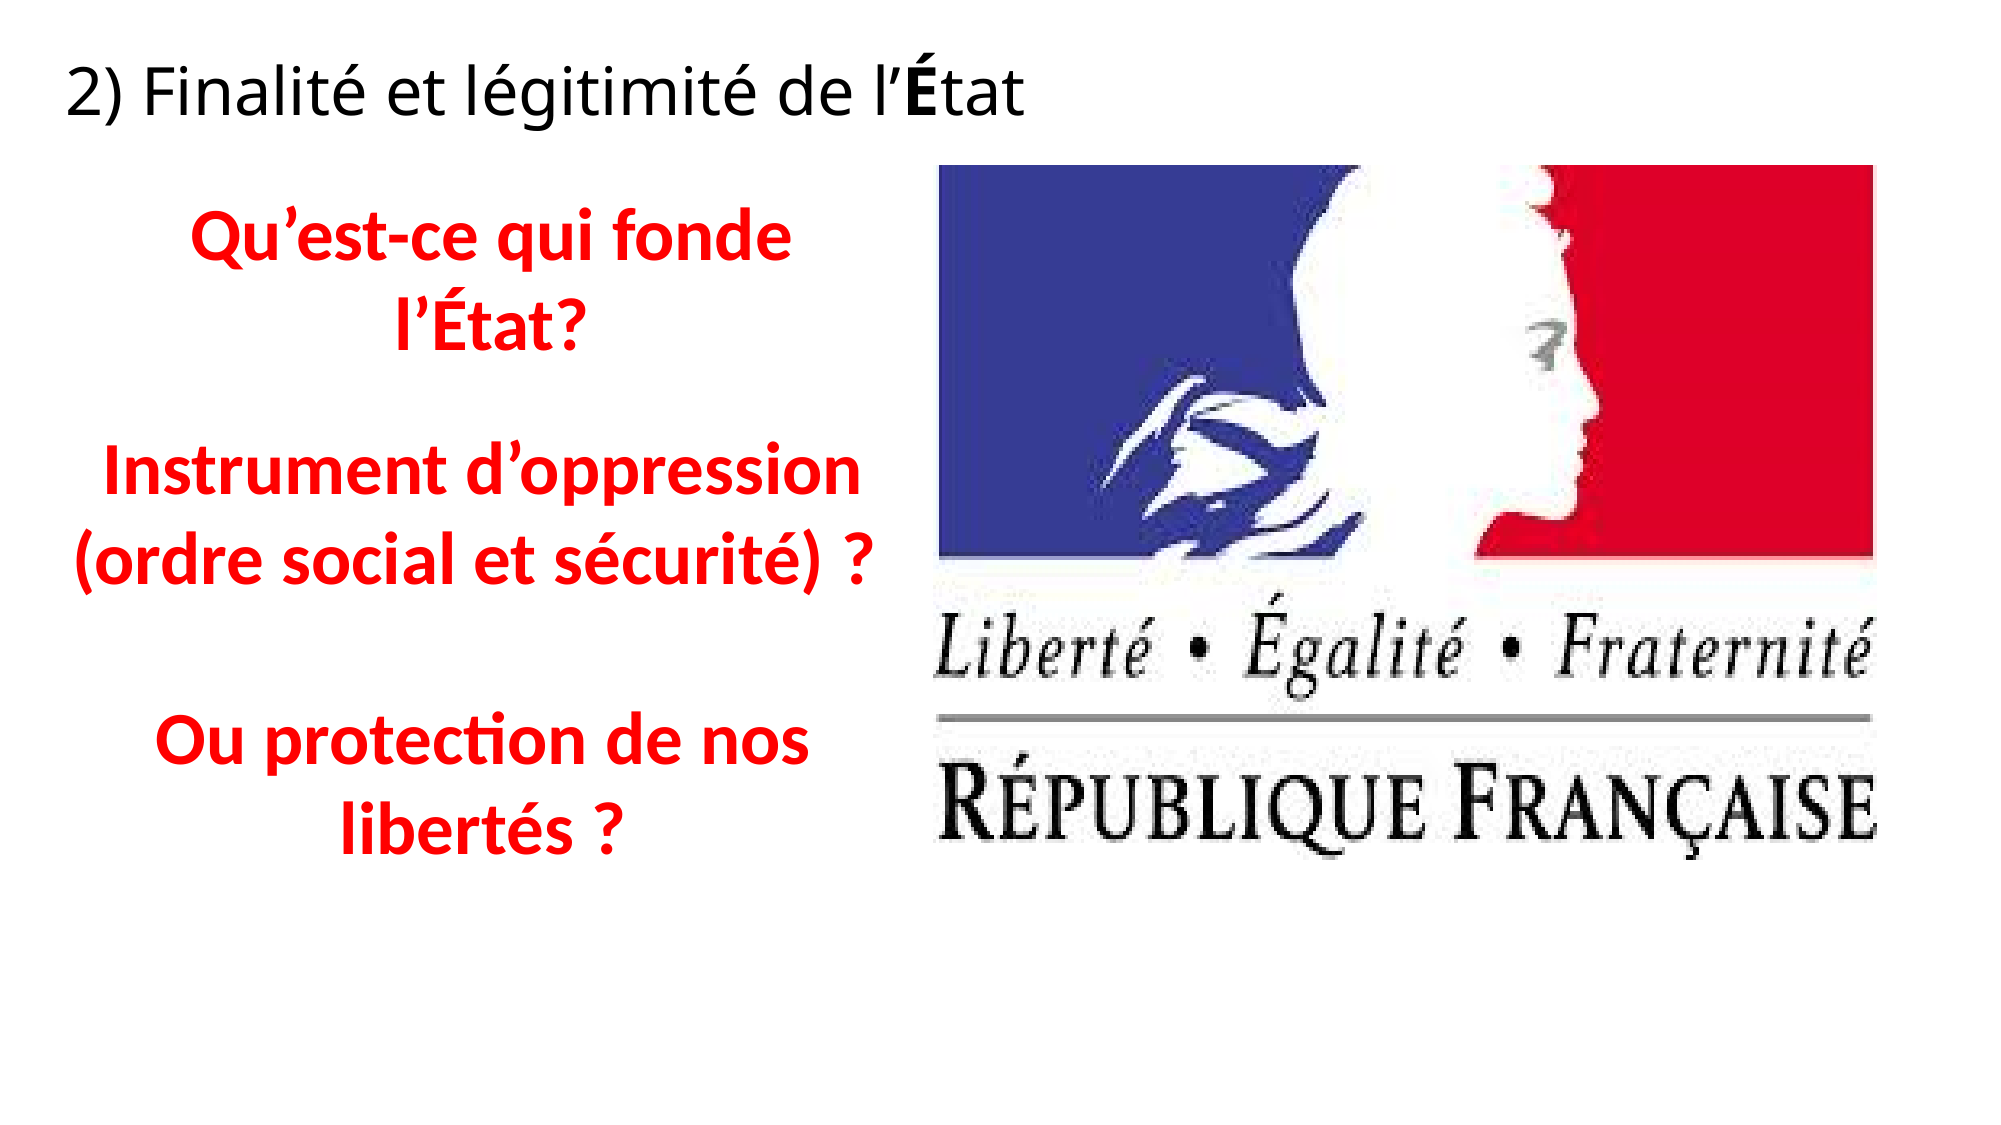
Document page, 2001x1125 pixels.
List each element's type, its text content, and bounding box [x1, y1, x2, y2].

picture [933, 165, 1877, 860]
text_box 2) Finalité et légitimité de l’État [51, 41, 1353, 137]
text_box Instrument d’oppression (ordre social et sécurité) ? Ou protection de nos libertés ? [52, 411, 914, 877]
text_box Qu’est-ce qui fonde l’État? [144, 178, 839, 373]
